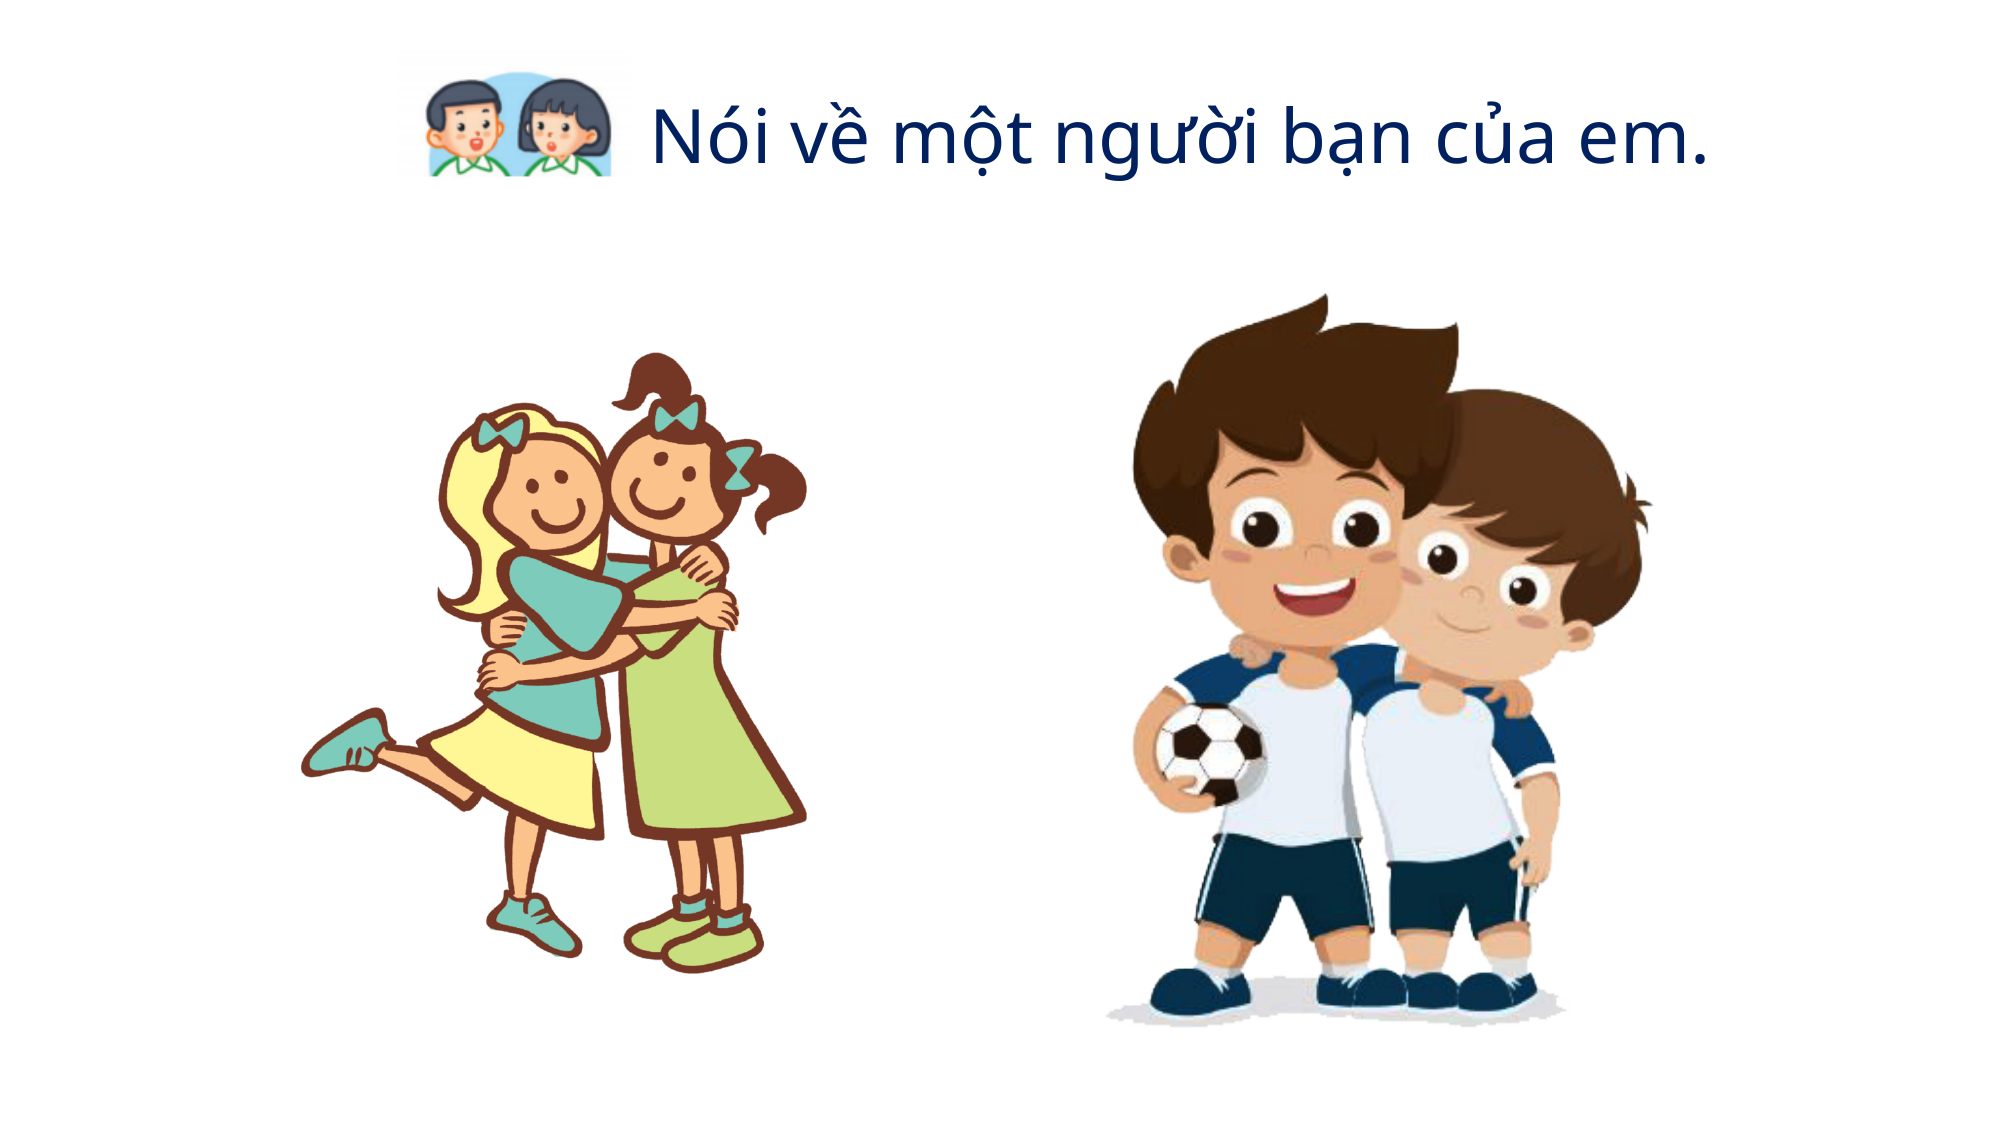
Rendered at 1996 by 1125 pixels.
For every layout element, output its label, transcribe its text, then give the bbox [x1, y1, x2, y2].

picture [297, 347, 811, 974]
picture [397, 49, 637, 198]
picture [1084, 286, 1670, 1041]
text_box Nói về một người bạn của em. [641, 81, 1996, 186]
